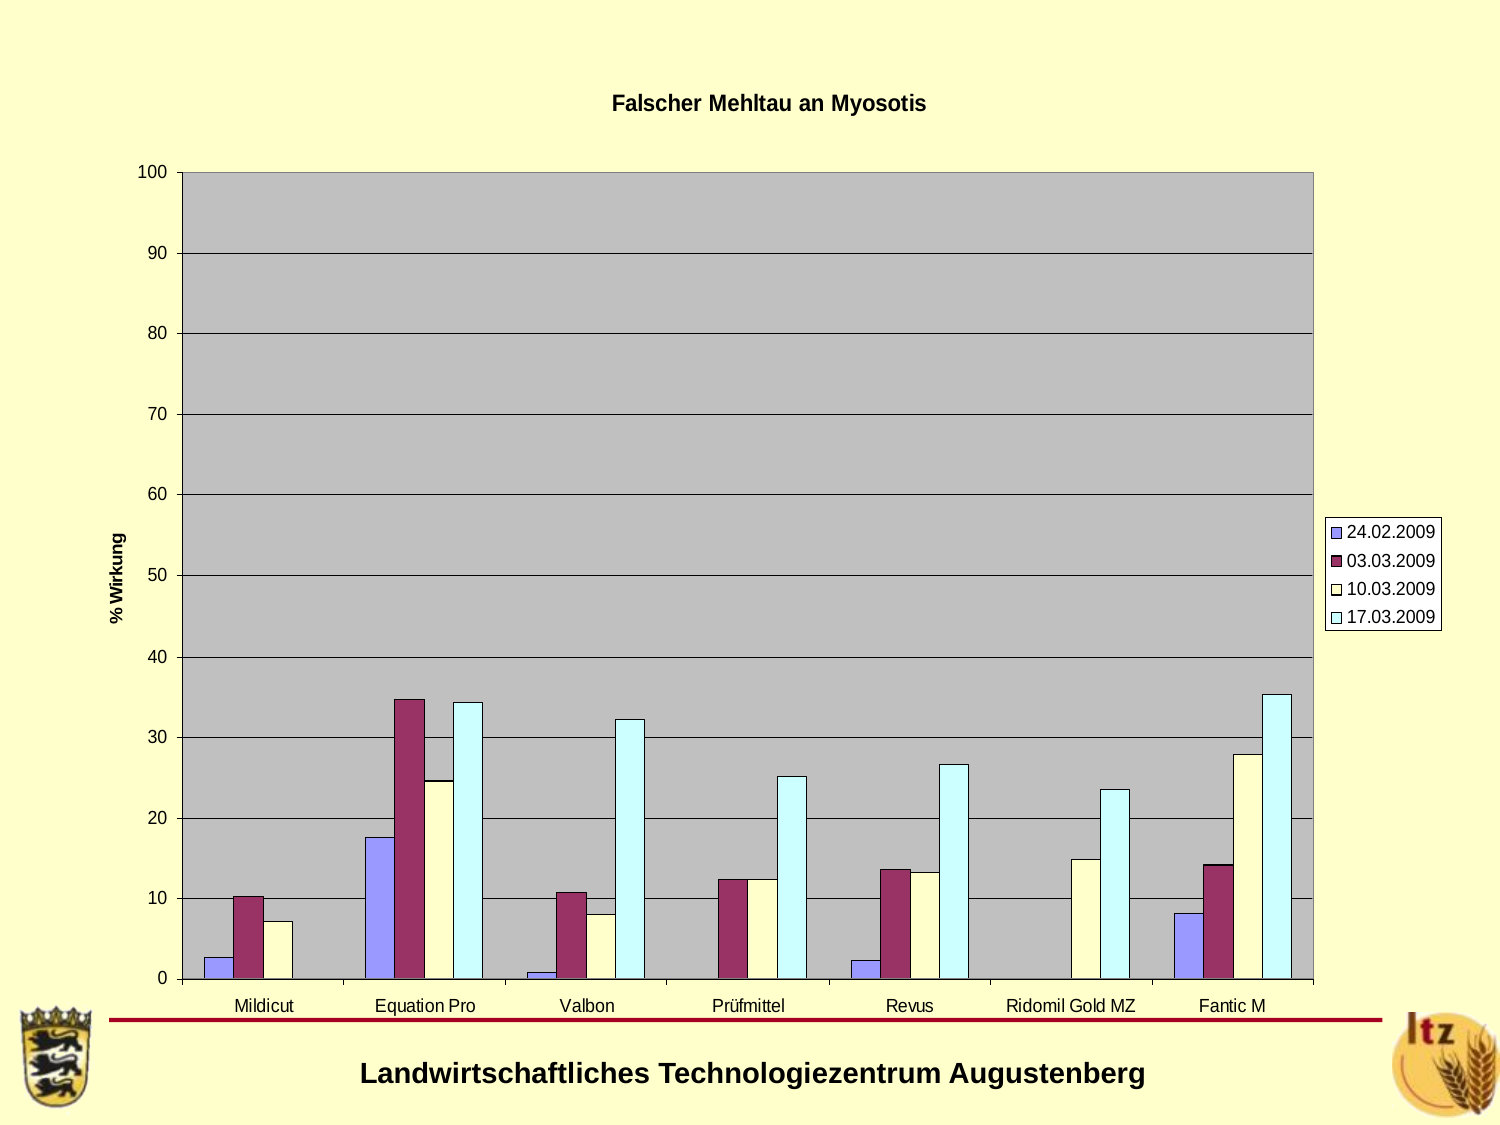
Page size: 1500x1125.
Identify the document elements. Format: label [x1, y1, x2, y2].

text_box [83, 57, 1456, 1040]
picture [1392, 1012, 1500, 1118]
picture [0, 1002, 276, 1118]
